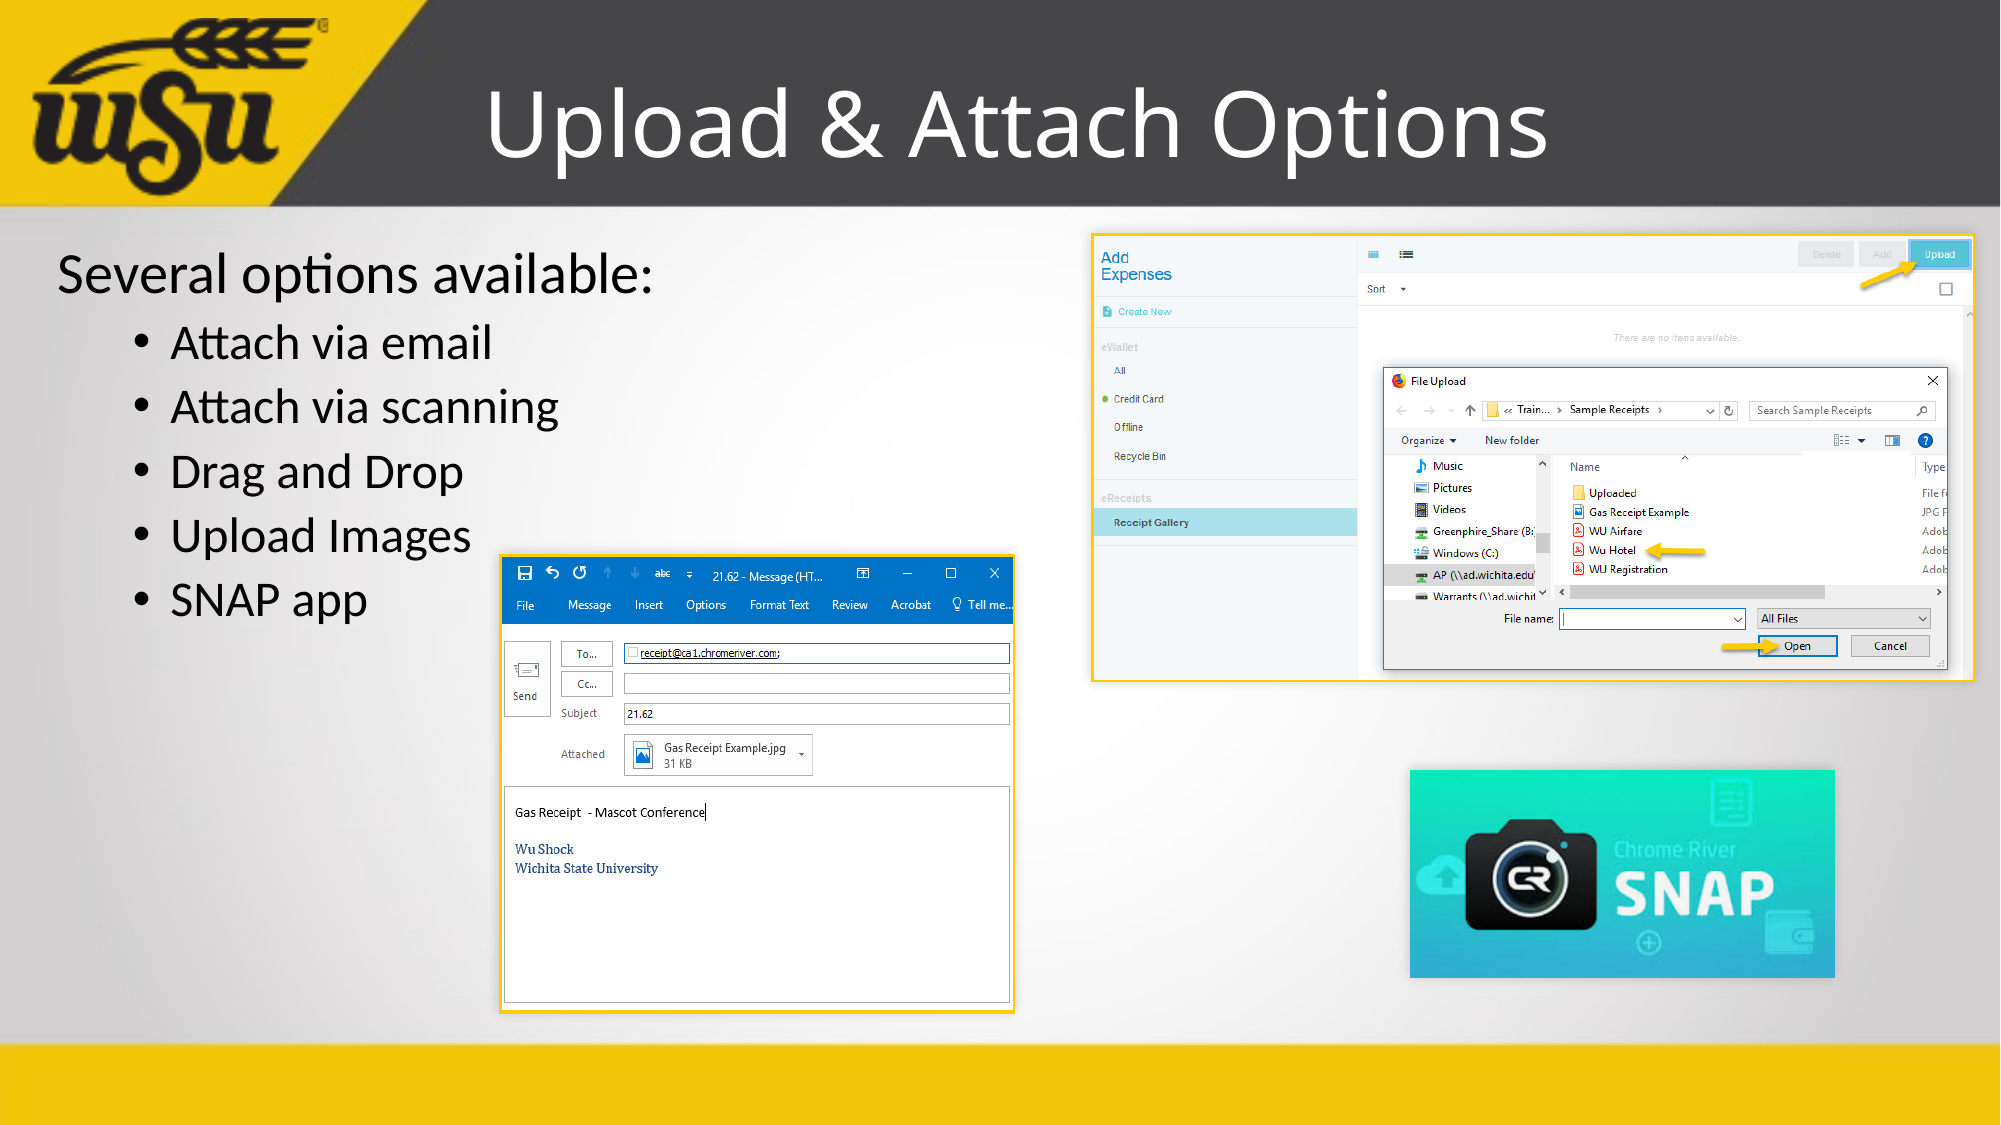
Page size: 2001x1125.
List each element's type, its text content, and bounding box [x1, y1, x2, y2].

picture [1410, 769, 1835, 978]
picture [1091, 233, 1975, 682]
title Upload & Attach Options [468, 49, 1864, 207]
picture [499, 554, 1015, 1014]
list Several options available: Attach via email Attach via scanning Drag and Drop Upload Images SNAP app [42, 235, 742, 913]
